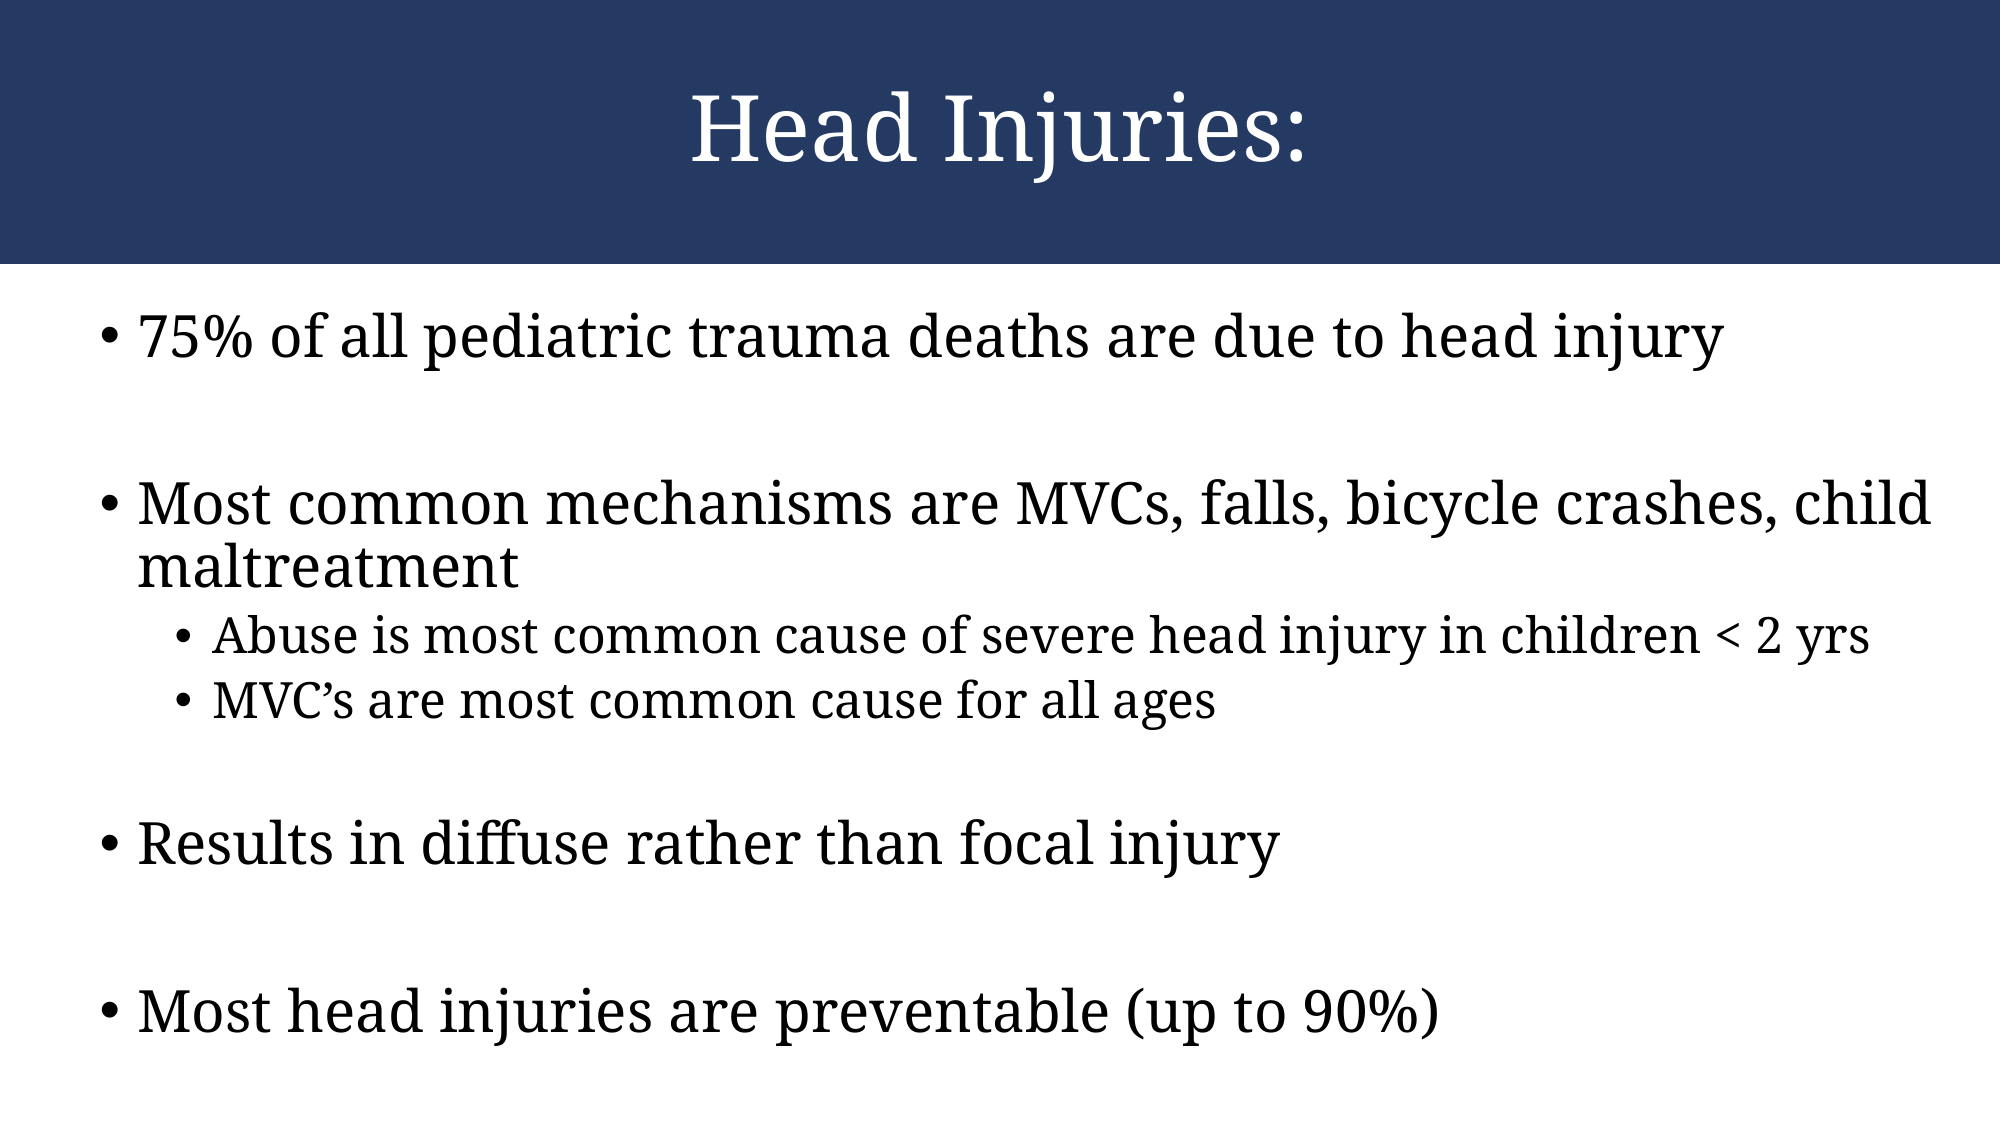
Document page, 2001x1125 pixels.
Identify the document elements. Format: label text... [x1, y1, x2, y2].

list 75% of all pediatric trauma deaths are due to head injury Most common mechanisms are MVCs, falls, bicycle crashes, child maltreatment Abuse is most common cause of severe head injury in children < 2 yrs MVC’s are most common cause for all ages Results in diffuse rather than focal injury Most head injuries are preventable (up to 90%) [84, 299, 2000, 1125]
title Head Injuries: [0, 0, 2000, 264]
